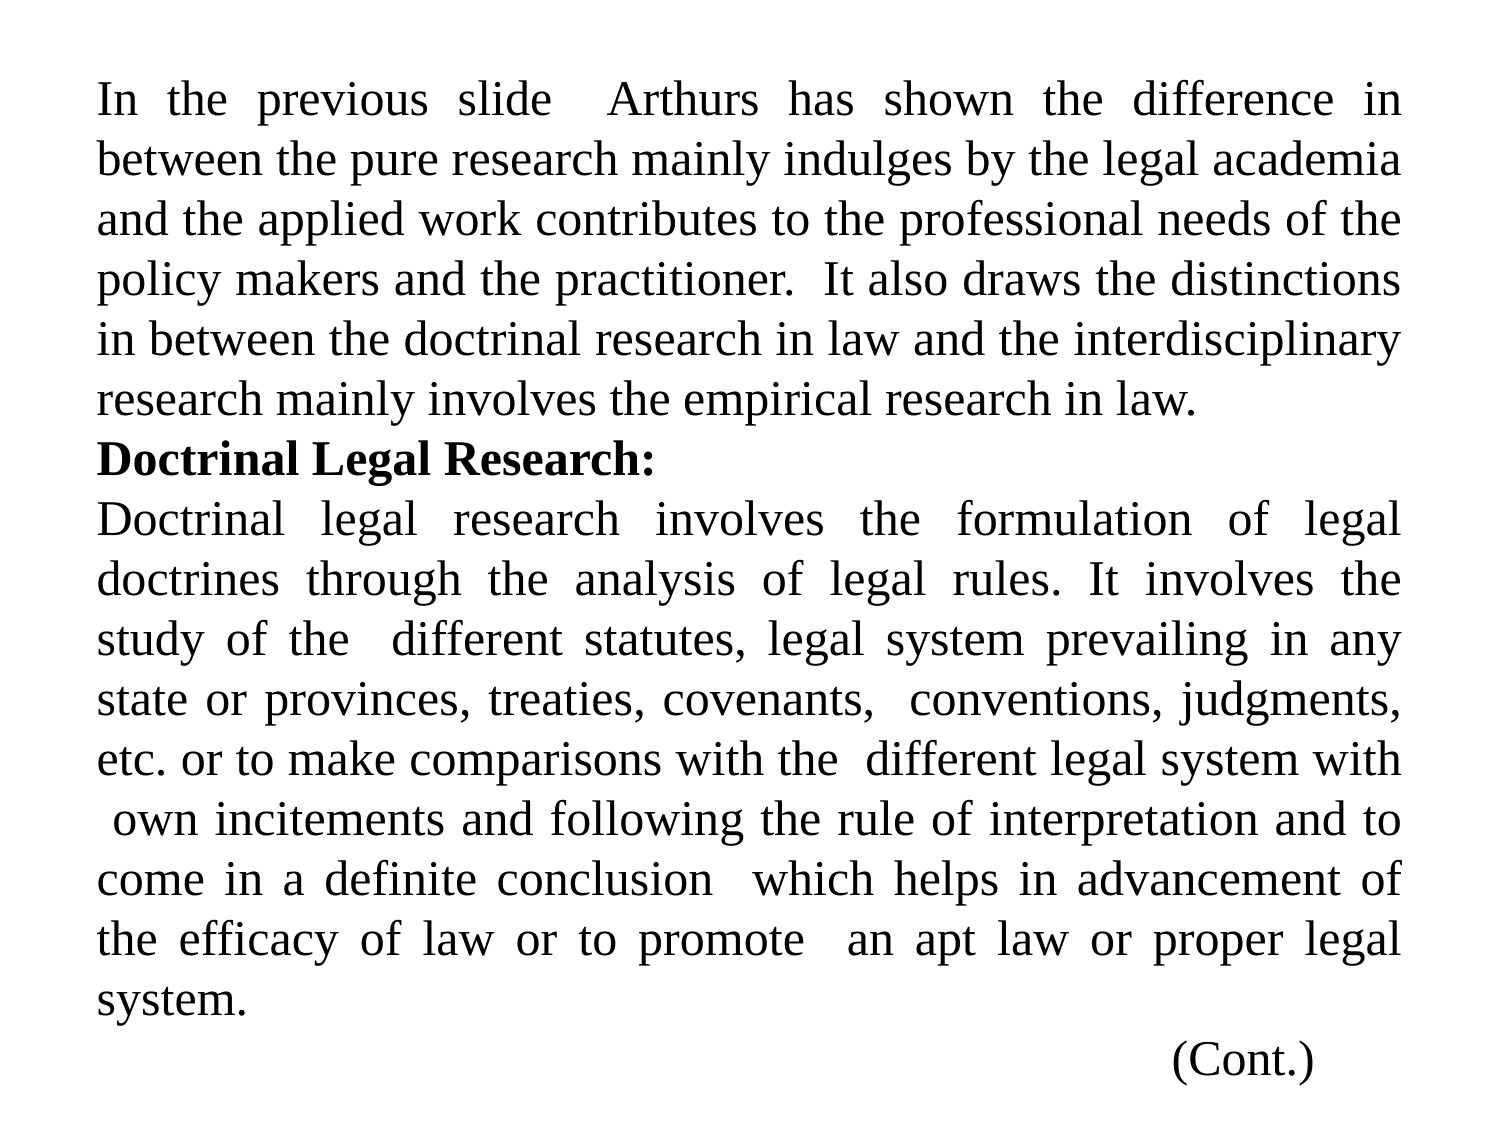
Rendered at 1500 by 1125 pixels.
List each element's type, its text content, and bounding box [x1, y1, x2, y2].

text_box In the previous slide Arthurs has shown the difference in between the pure research mainly indulges by the legal academia and the applied work contributes to the professional needs of the policy makers and the practitioner. It also draws the distinctions in between the doctrinal research in law and the interdisciplinary research mainly involves the empirical research in law. Doctrinal Legal Research: Doctrinal legal research involves the formulation of legal doctrines through the analysis of legal rules. It involves the study of the different statutes, legal system prevailing in any state or provinces, treaties, covenants, conventions, judgments, etc. or to make comparisons with the different legal system with own incitements and following the rule of interpretation and to come in a definite conclusion which helps in advancement of the efficacy of law or to promote an apt law or proper legal system. (Cont.) [81, 58, 1418, 1094]
